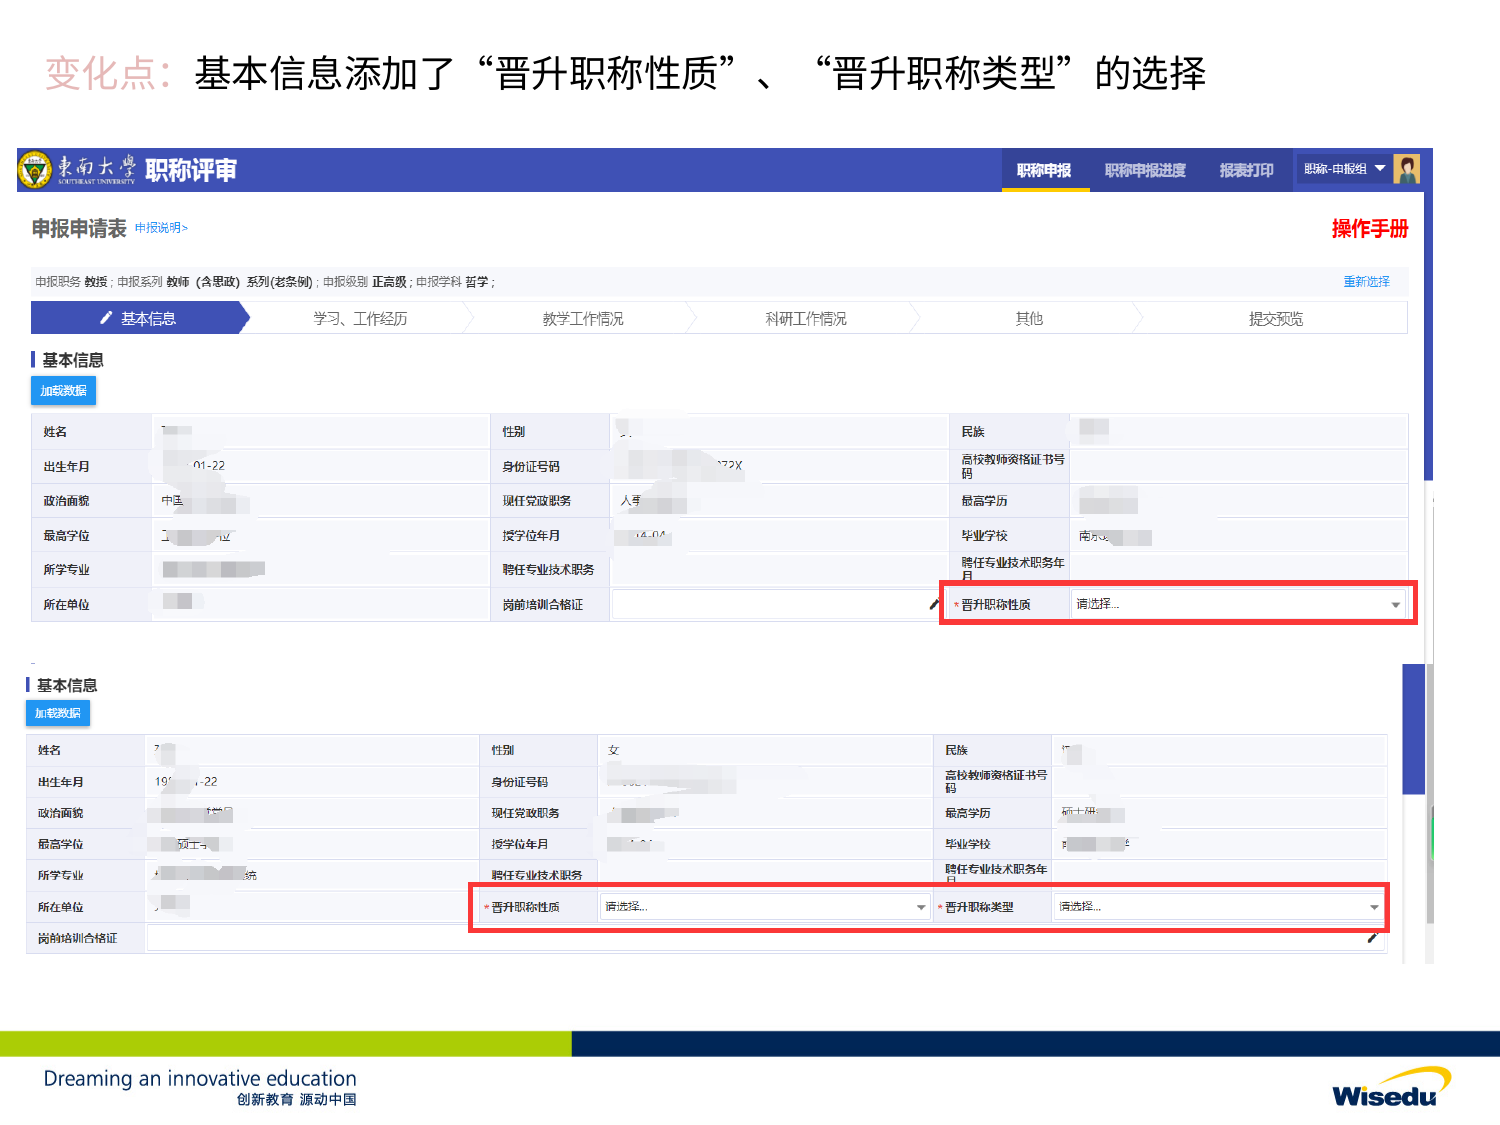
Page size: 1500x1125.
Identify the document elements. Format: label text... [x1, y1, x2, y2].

picture [0, 0, 1500, 1125]
text_box 变化点：基本信息添加了“晋升职称性质”、“晋升职称类型”的选择 [29, 42, 1462, 103]
